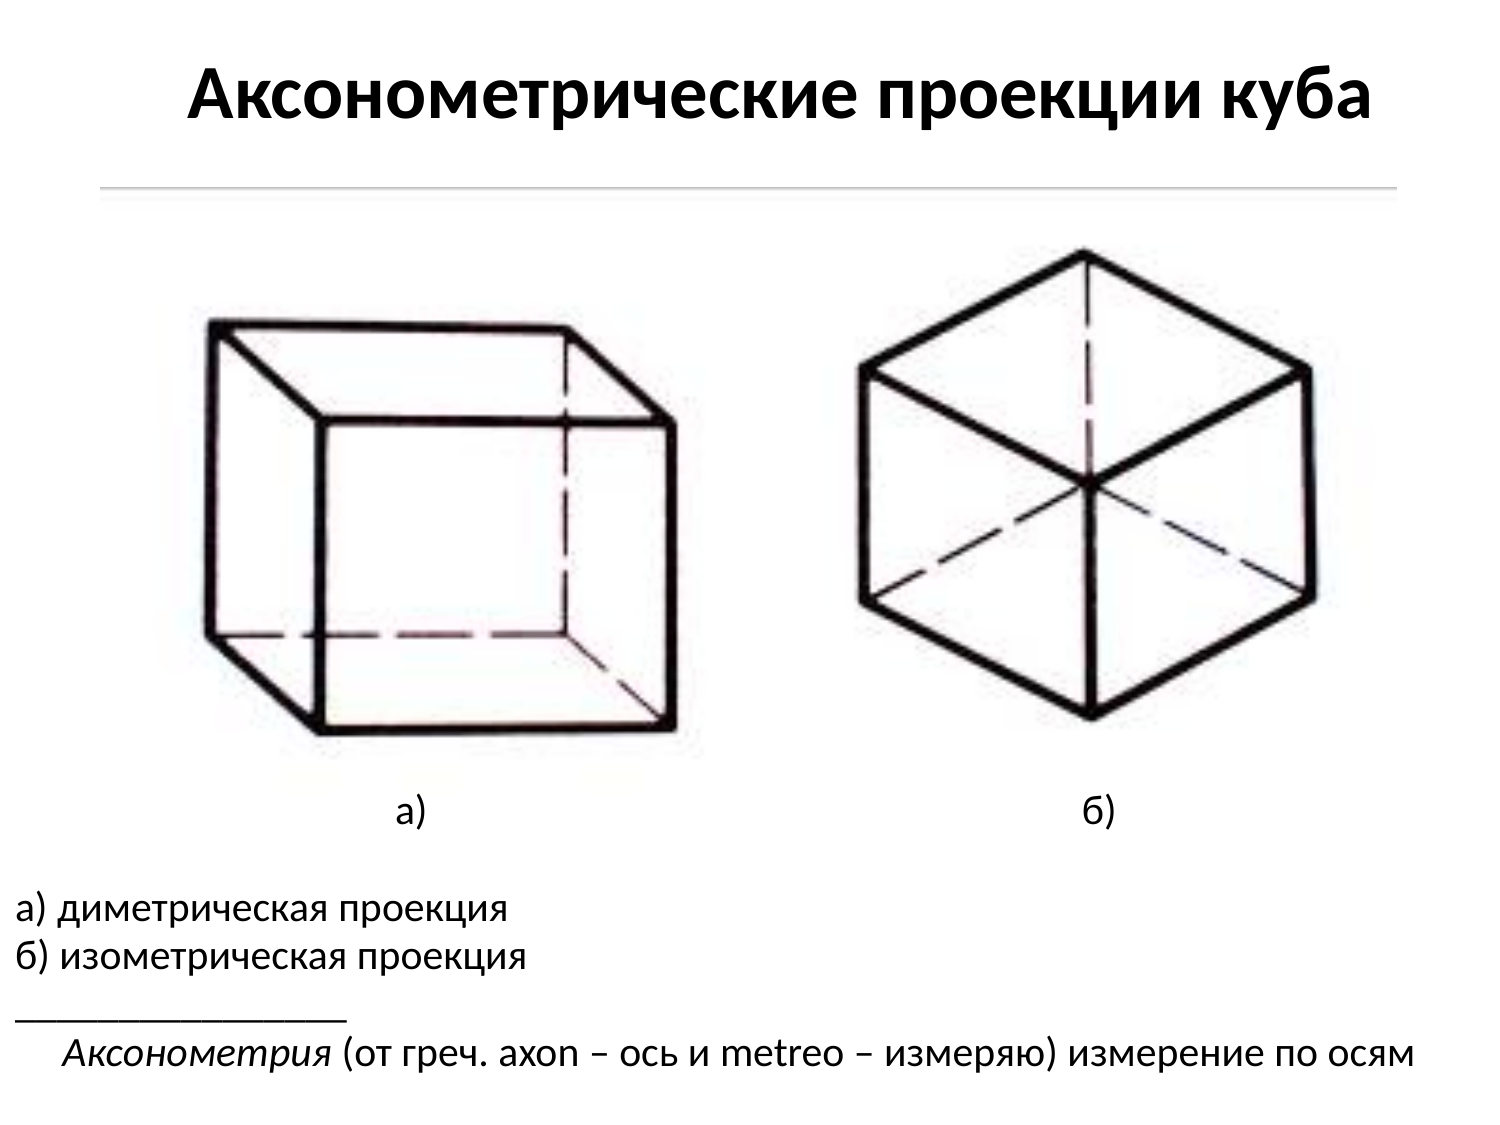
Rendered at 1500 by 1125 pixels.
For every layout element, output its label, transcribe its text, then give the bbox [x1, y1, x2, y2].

list а) б) а) диметрическая проекция б) изометрическая проекция ________________ Аксонометрия (от греч. аxon – ось и metreo – измеряю) измерение по осям [0, 785, 1500, 1055]
title Аксонометрические проекции куба [117, 23, 1418, 153]
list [100, 187, 1398, 833]
